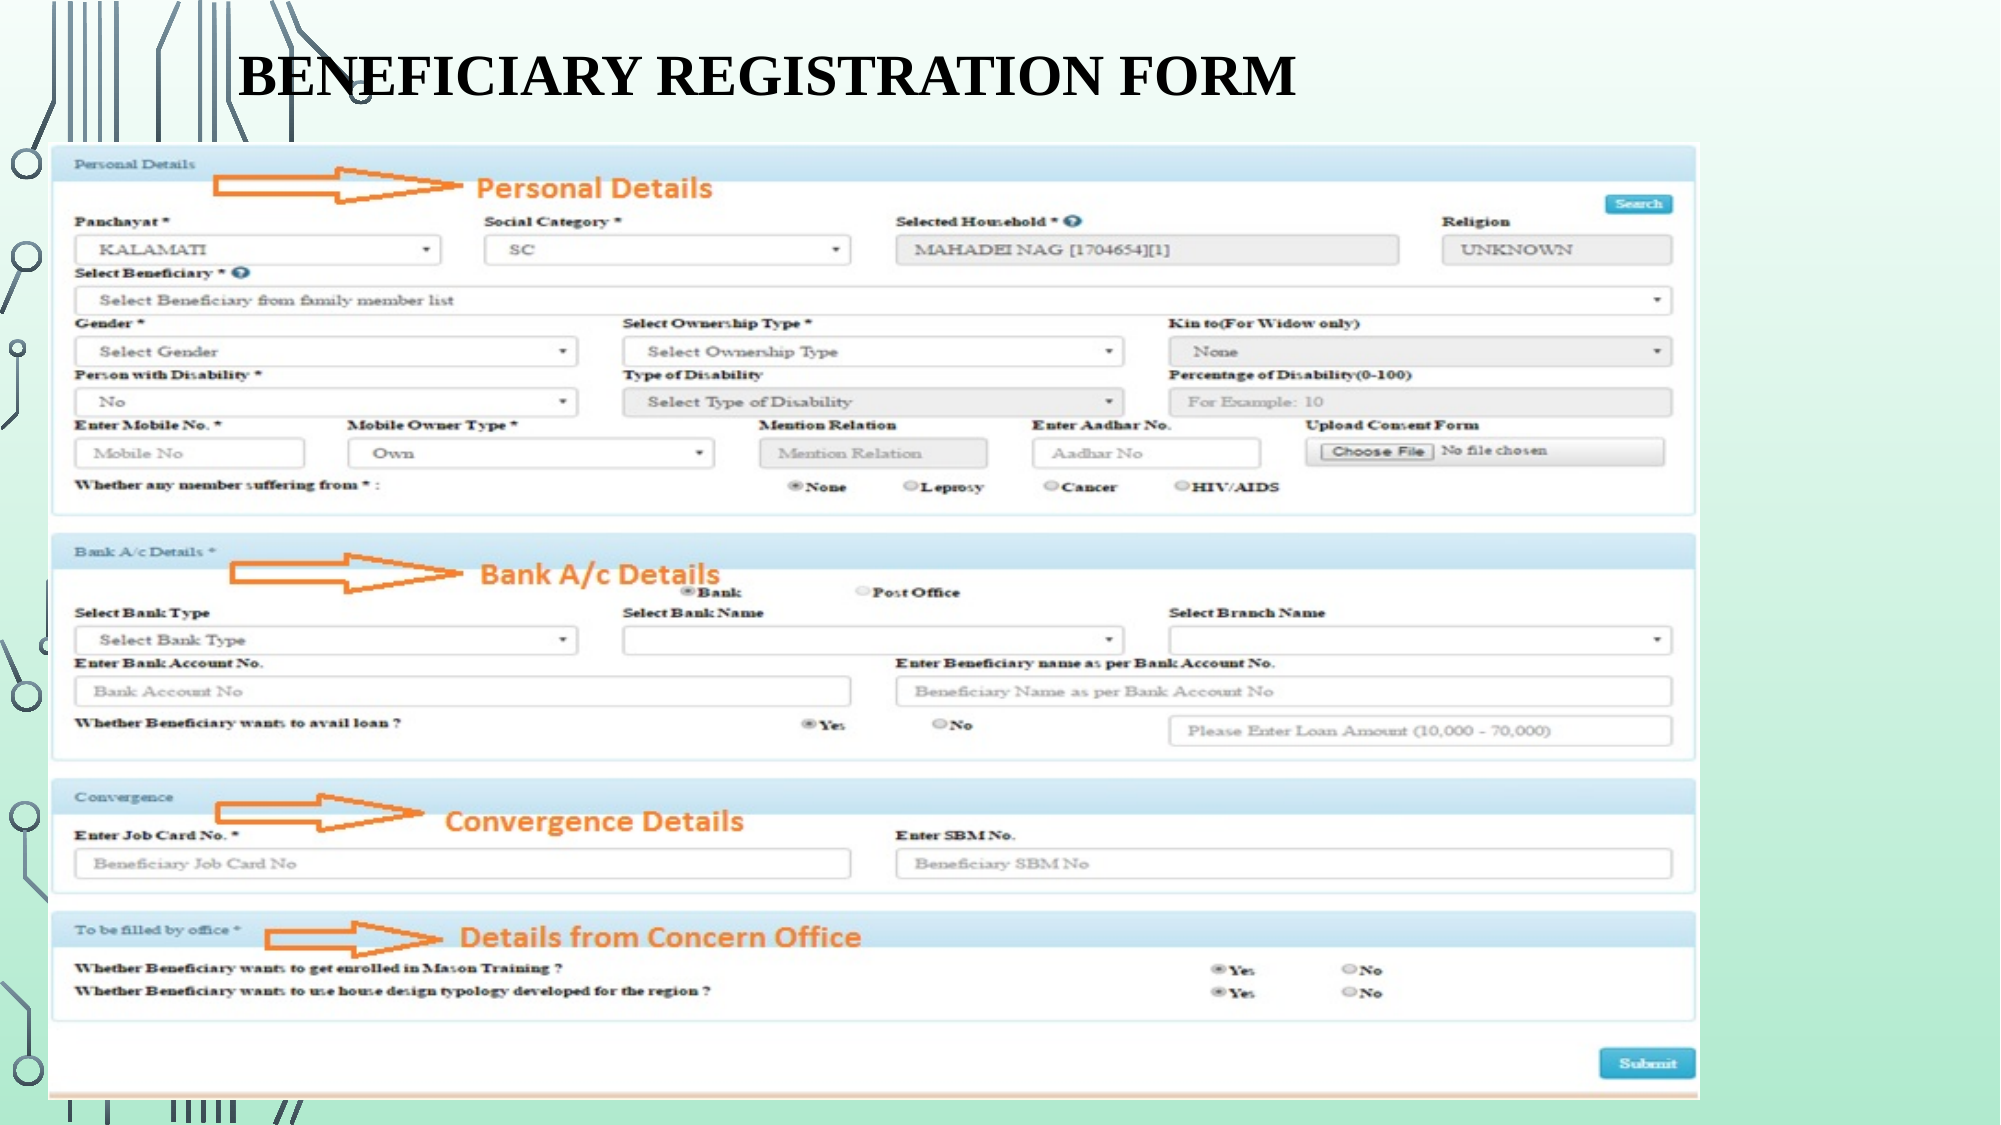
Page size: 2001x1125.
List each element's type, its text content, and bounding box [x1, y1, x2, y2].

picture [48, 142, 1701, 1101]
text_box Beneficiary Registration Form [156, 71, 1395, 142]
